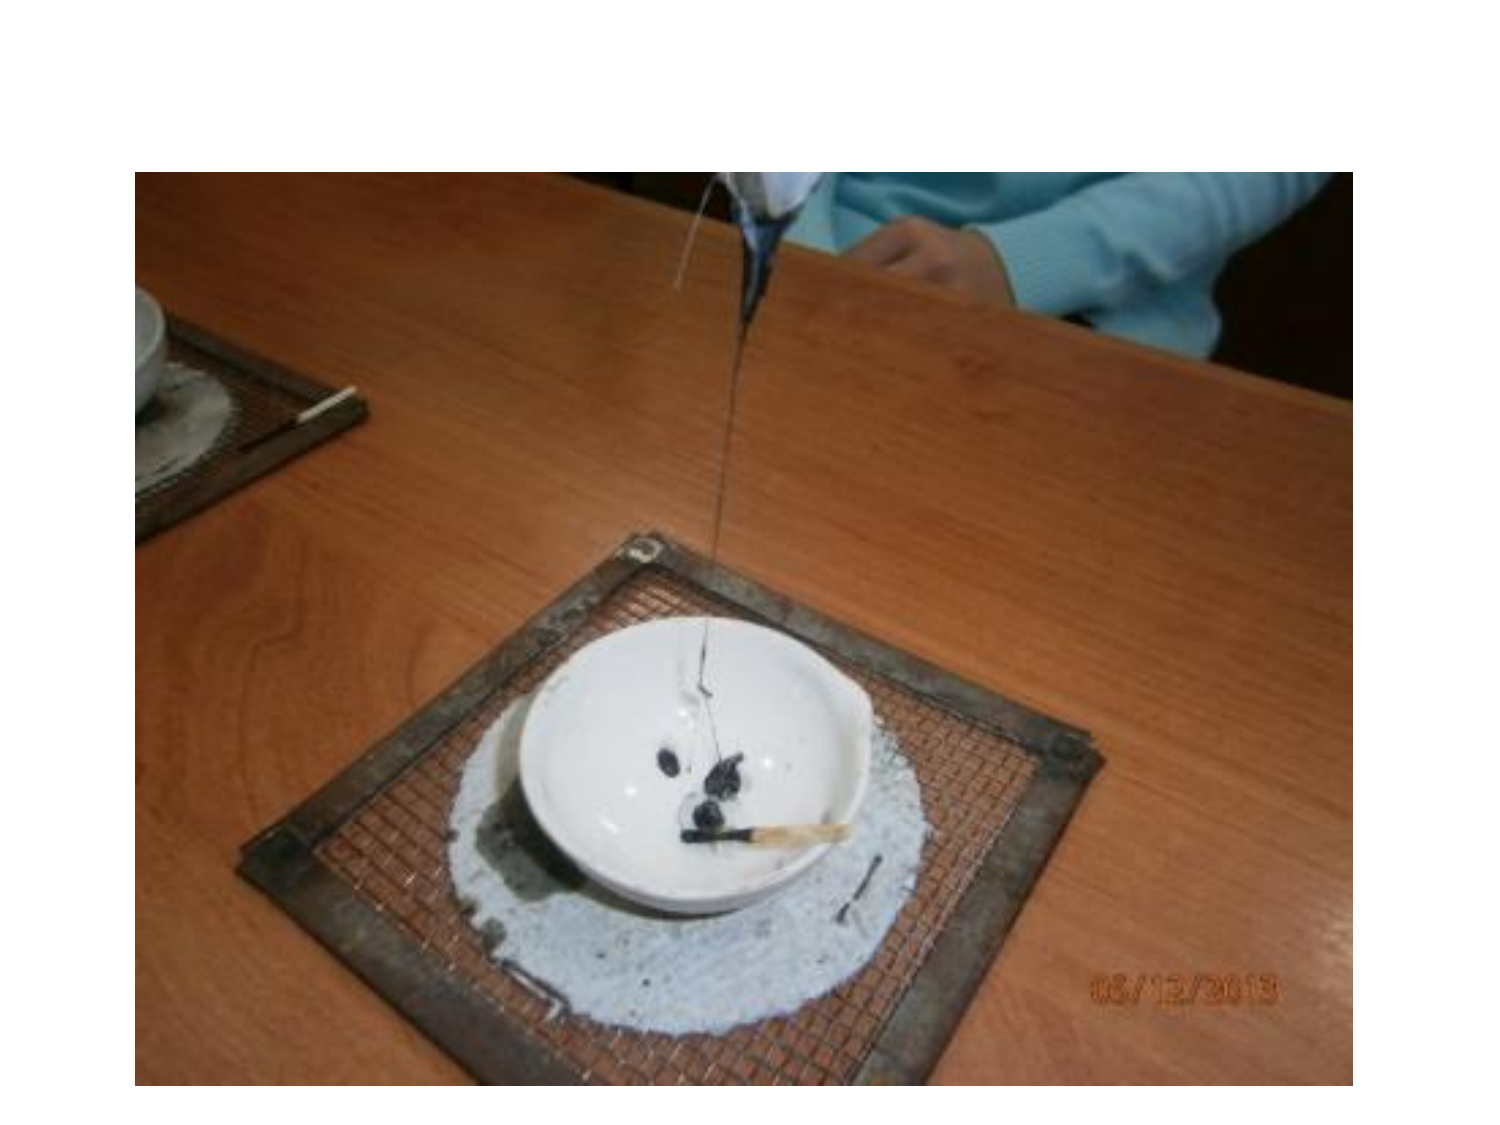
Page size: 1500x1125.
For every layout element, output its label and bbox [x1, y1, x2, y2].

list [134, 172, 1353, 1086]
